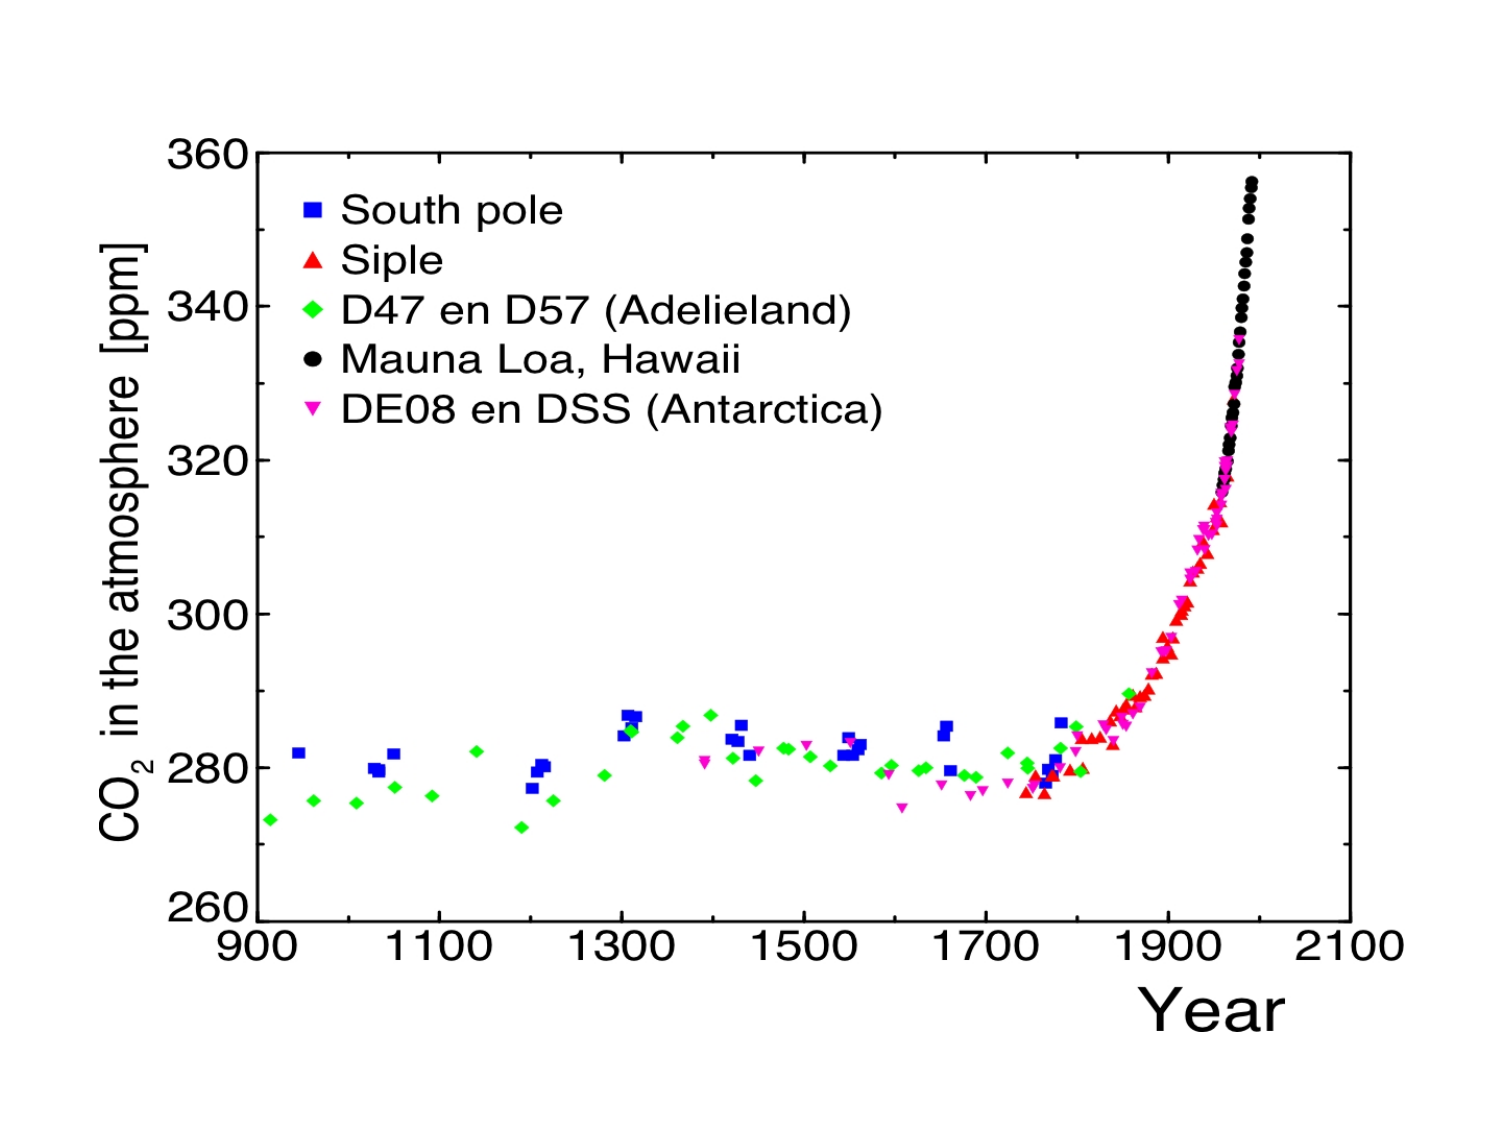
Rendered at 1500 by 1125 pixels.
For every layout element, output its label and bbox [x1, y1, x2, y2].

picture [99, 137, 1405, 1032]
